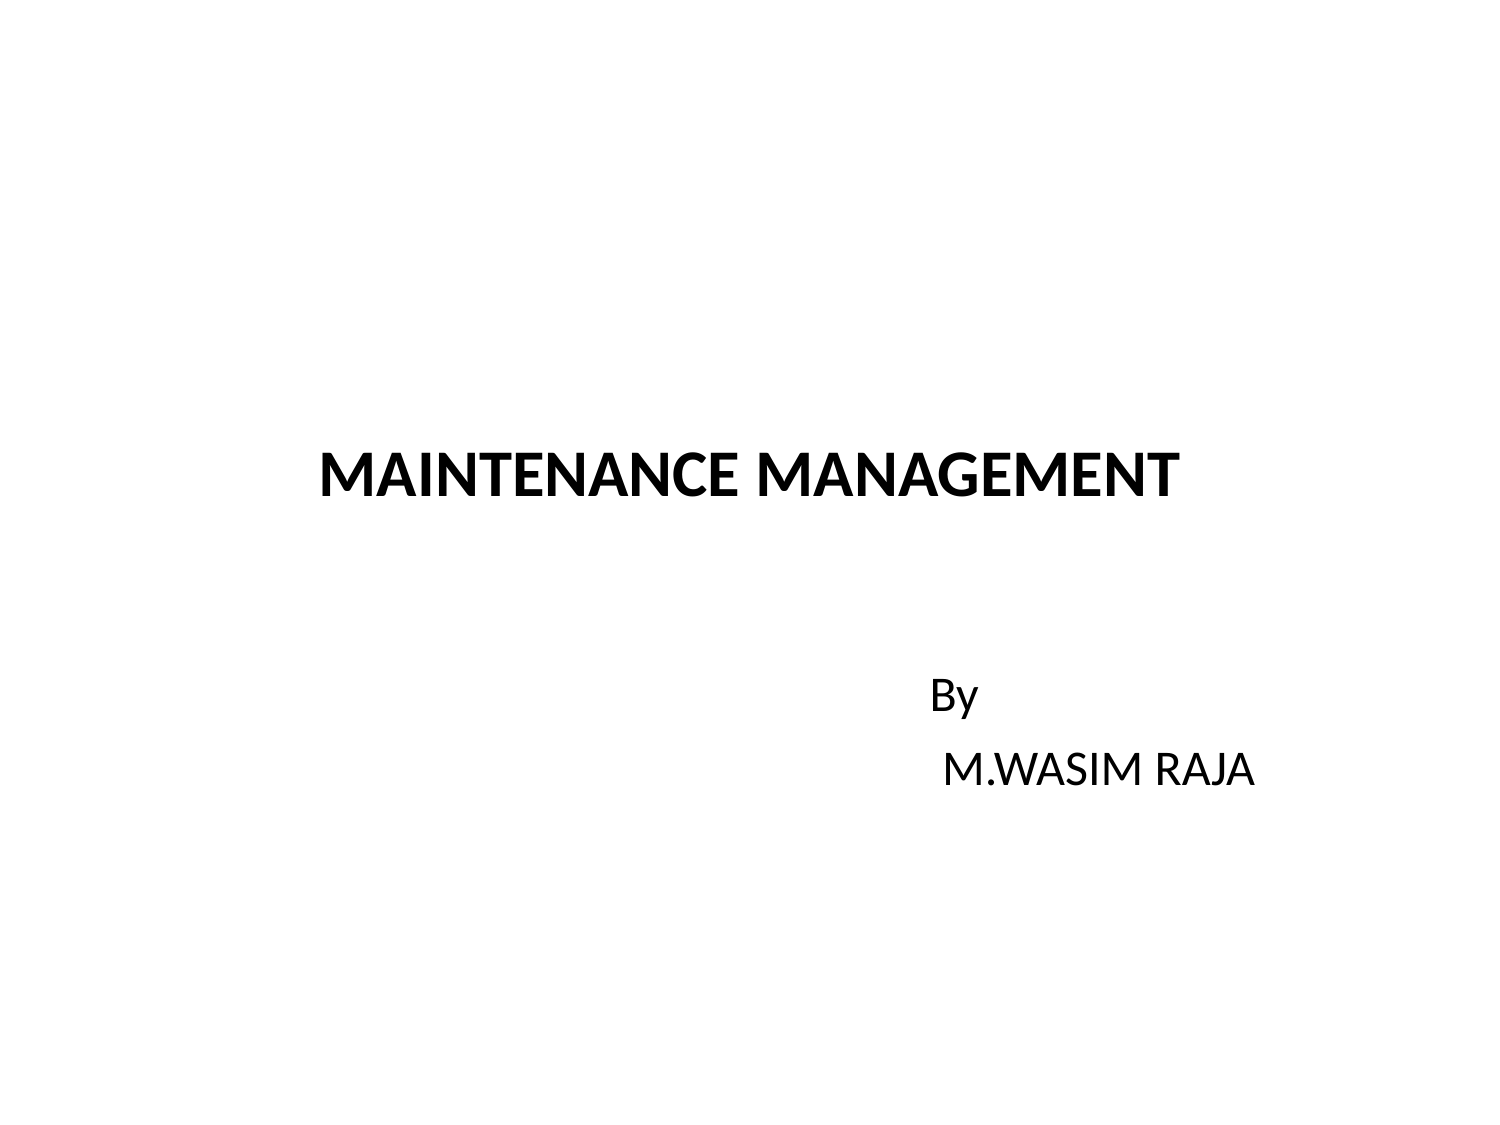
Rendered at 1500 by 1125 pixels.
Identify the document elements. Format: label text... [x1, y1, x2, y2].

subtitle By M.WASIM RAJA [225, 637, 1275, 925]
title MAINTENANCE MANAGEMENT [112, 349, 1388, 591]
